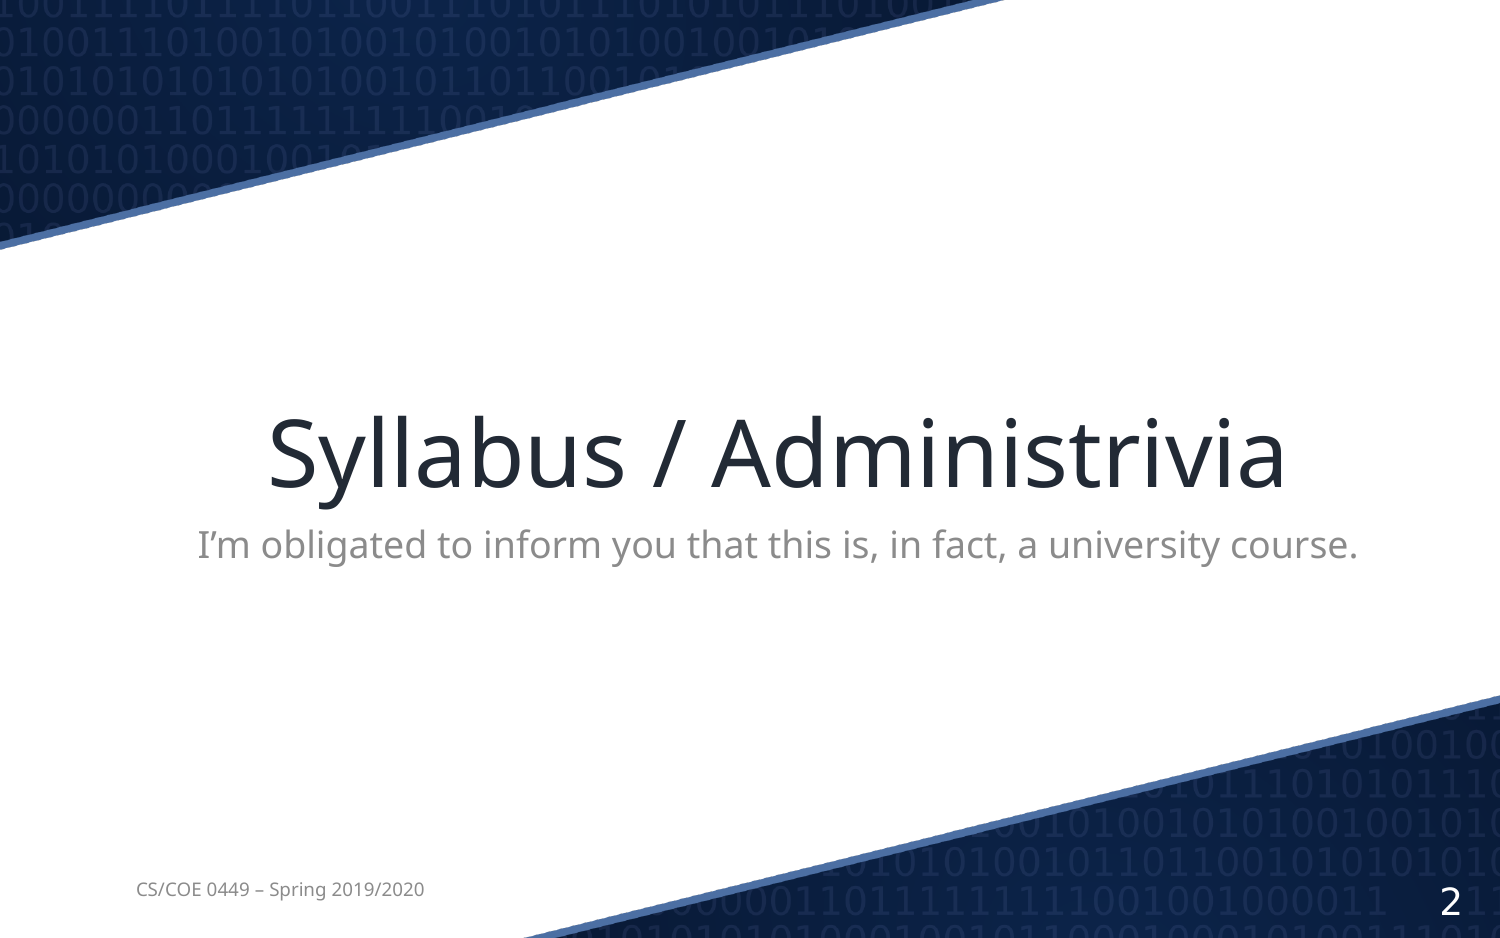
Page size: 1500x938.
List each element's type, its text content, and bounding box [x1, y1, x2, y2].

footer CS/COE 0449 – Spring 2019/2020 [27, 865, 534, 916]
list I’m obligated to inform you that this is, in fact, a university course. [102, 519, 1456, 725]
picture [0, 0, 1500, 938]
slide_number 2 [1376, 875, 1478, 926]
title Syllabus / Administrivia [102, 125, 1456, 516]
